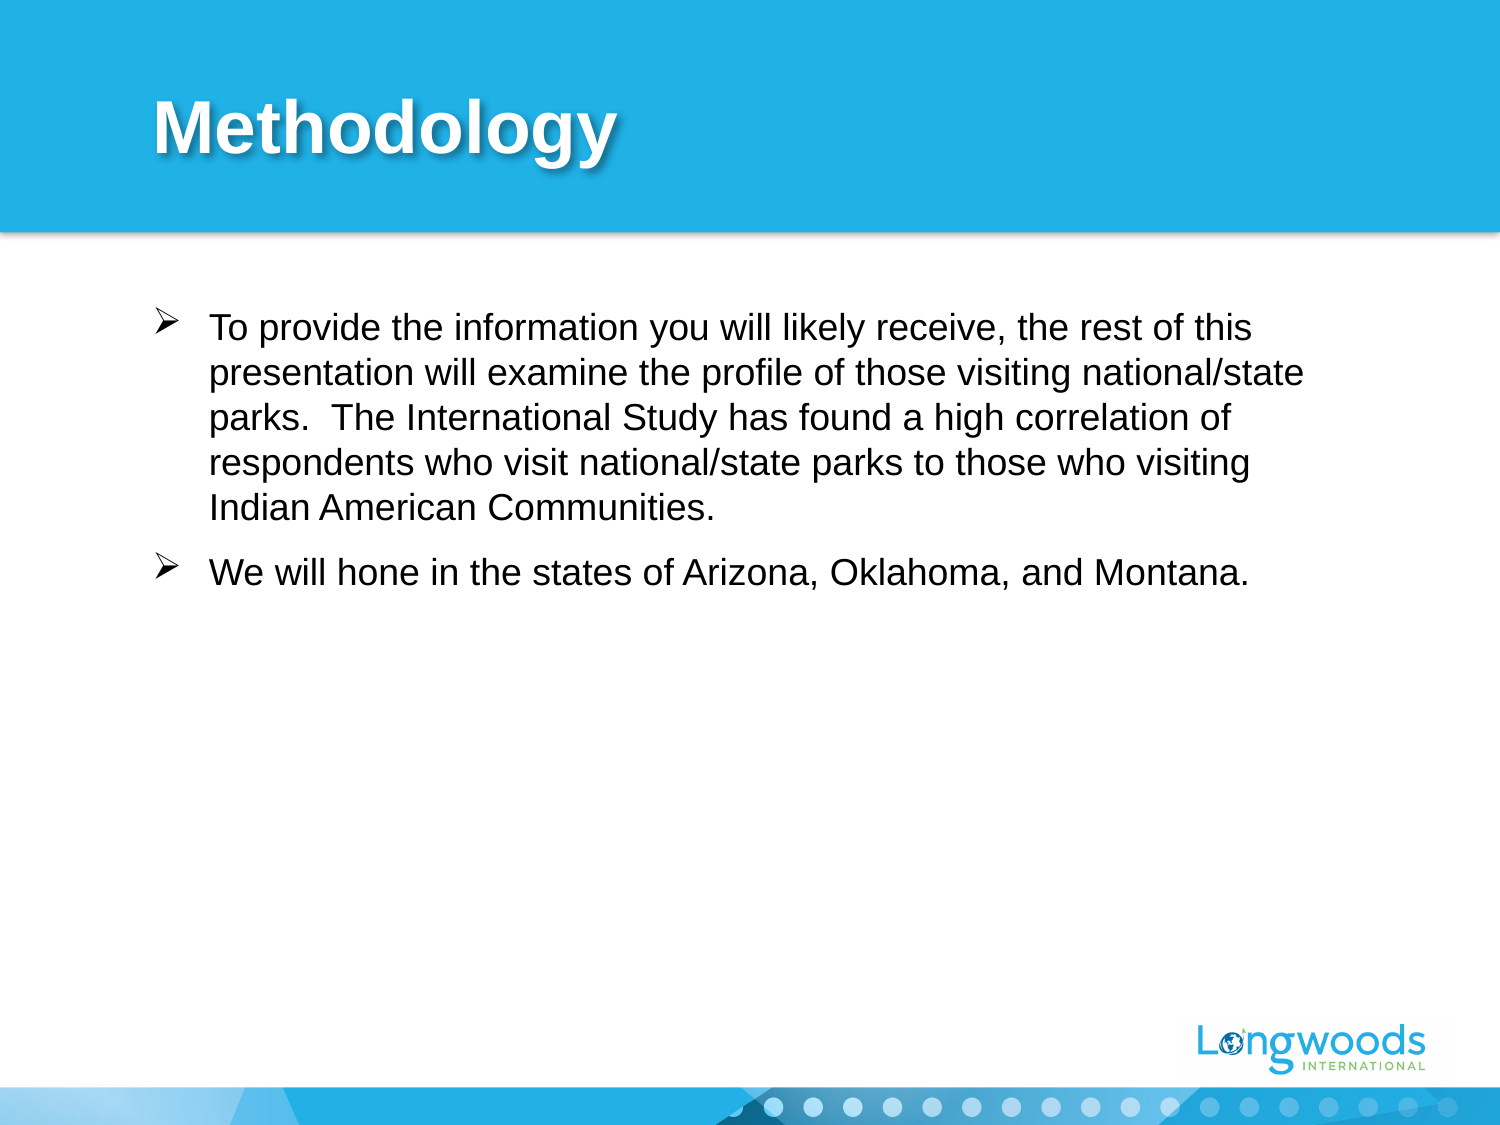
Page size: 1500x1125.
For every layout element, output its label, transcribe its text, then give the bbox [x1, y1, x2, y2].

title Methodology [137, 29, 1349, 218]
list To provide the information you will likely receive, the rest of this presentation will examine the profile of those visiting national/state parks. The International Study has found a high correlation of respondents who visit national/state parks to those who visiting Indian American Communities. We will hone in the states of Arizona, Oklahoma, and Montana. [137, 295, 1349, 989]
picture [0, 233, 1500, 1125]
